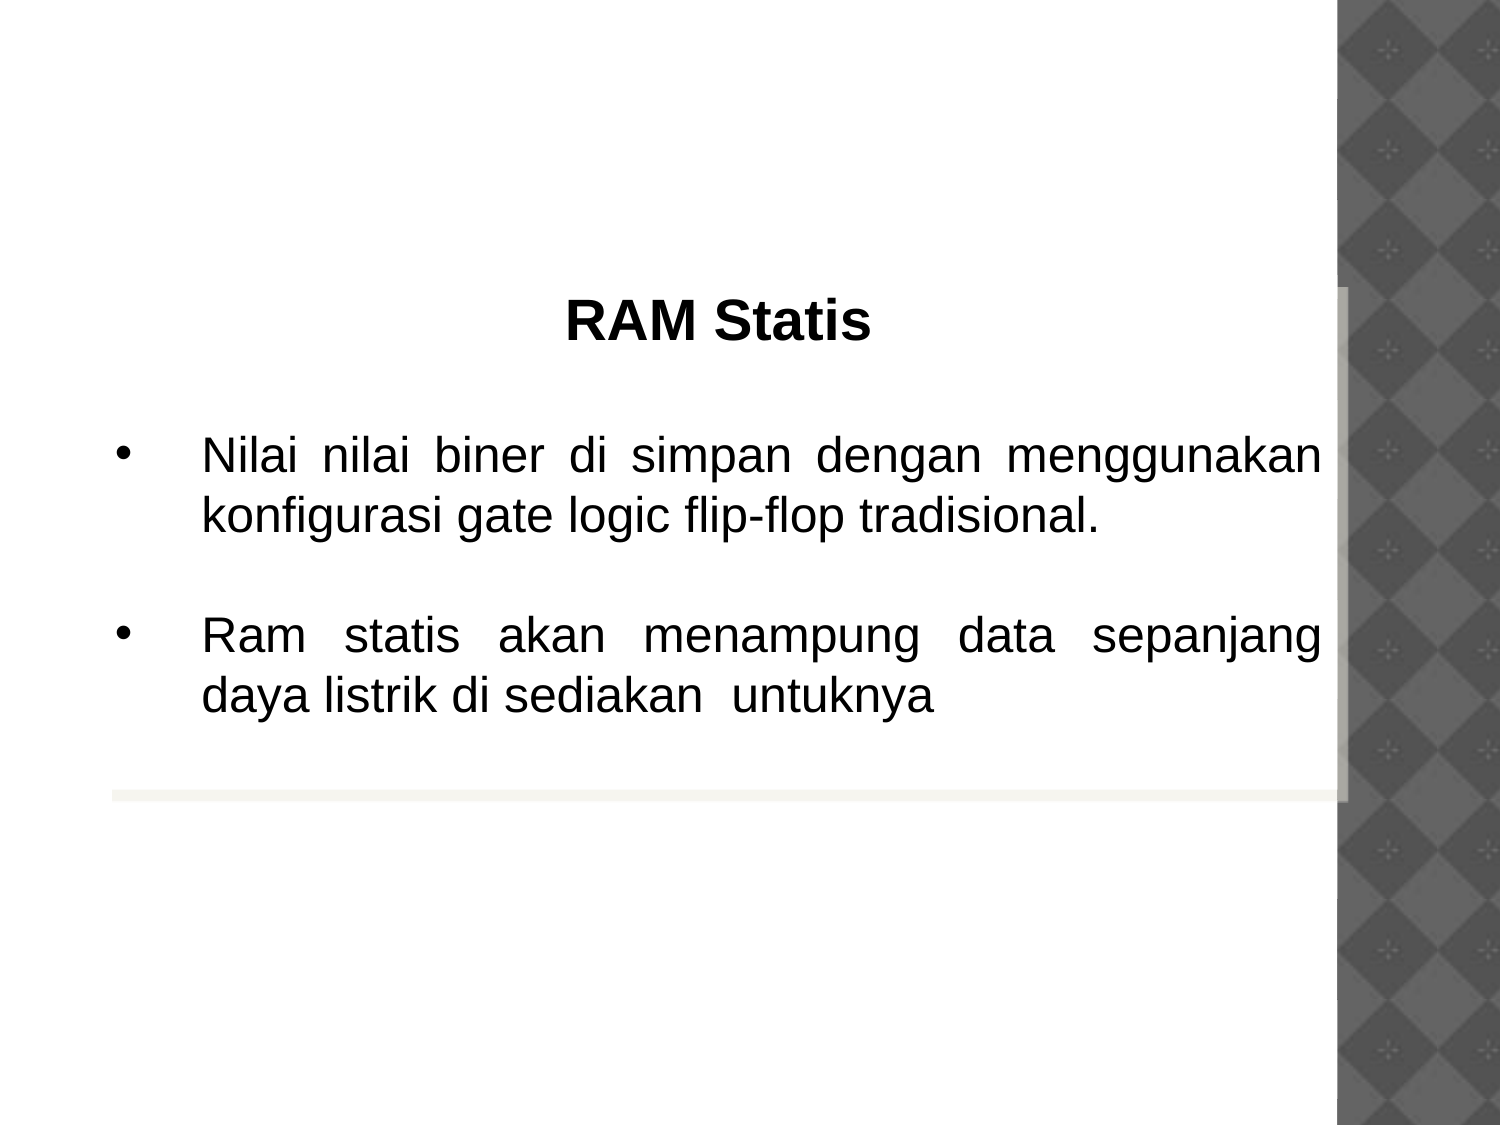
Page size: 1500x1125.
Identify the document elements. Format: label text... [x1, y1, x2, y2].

text_box RAM Statis Nilai nilai biner di simpan dengan menggunakan konfigurasi gate logic flip-flop tradisional. Ram statis akan menampung data sepanjang daya listrik di sediakan untuknya [99, 275, 1338, 790]
picture [1337, 0, 1500, 1125]
